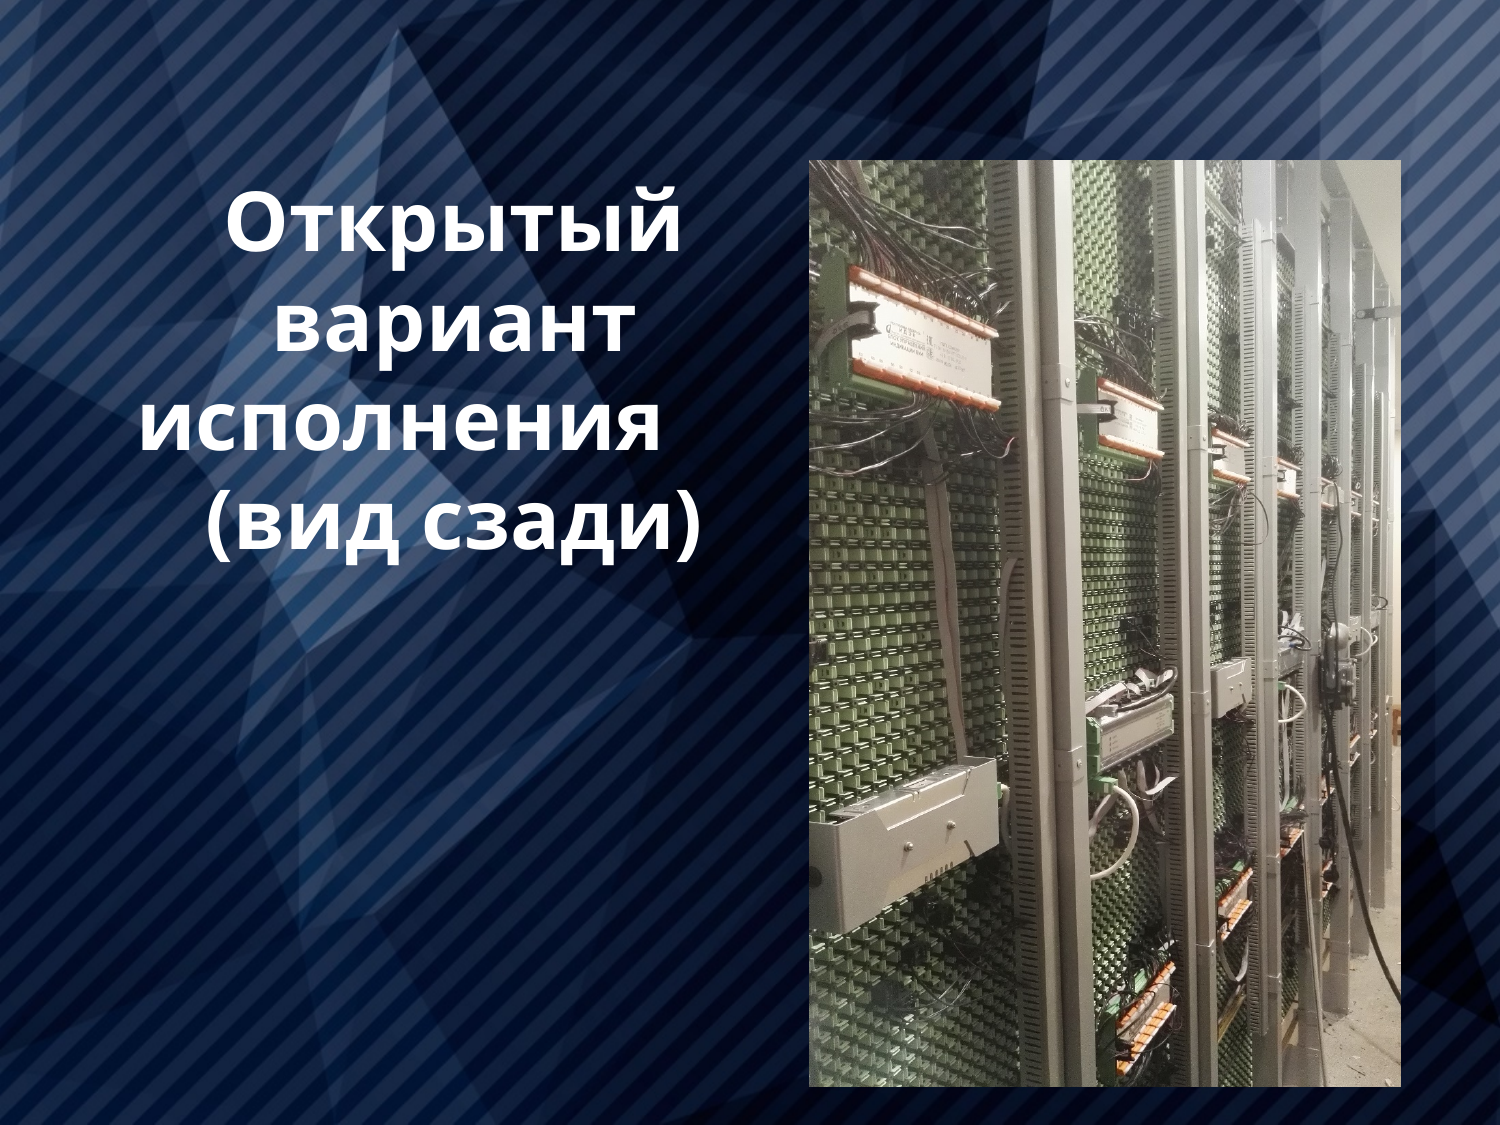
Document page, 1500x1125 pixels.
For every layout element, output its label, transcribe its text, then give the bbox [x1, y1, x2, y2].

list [809, 160, 1401, 1087]
title Открытый вариант исполнения (вид сзади) [100, 160, 809, 575]
picture [0, 0, 1500, 1125]
